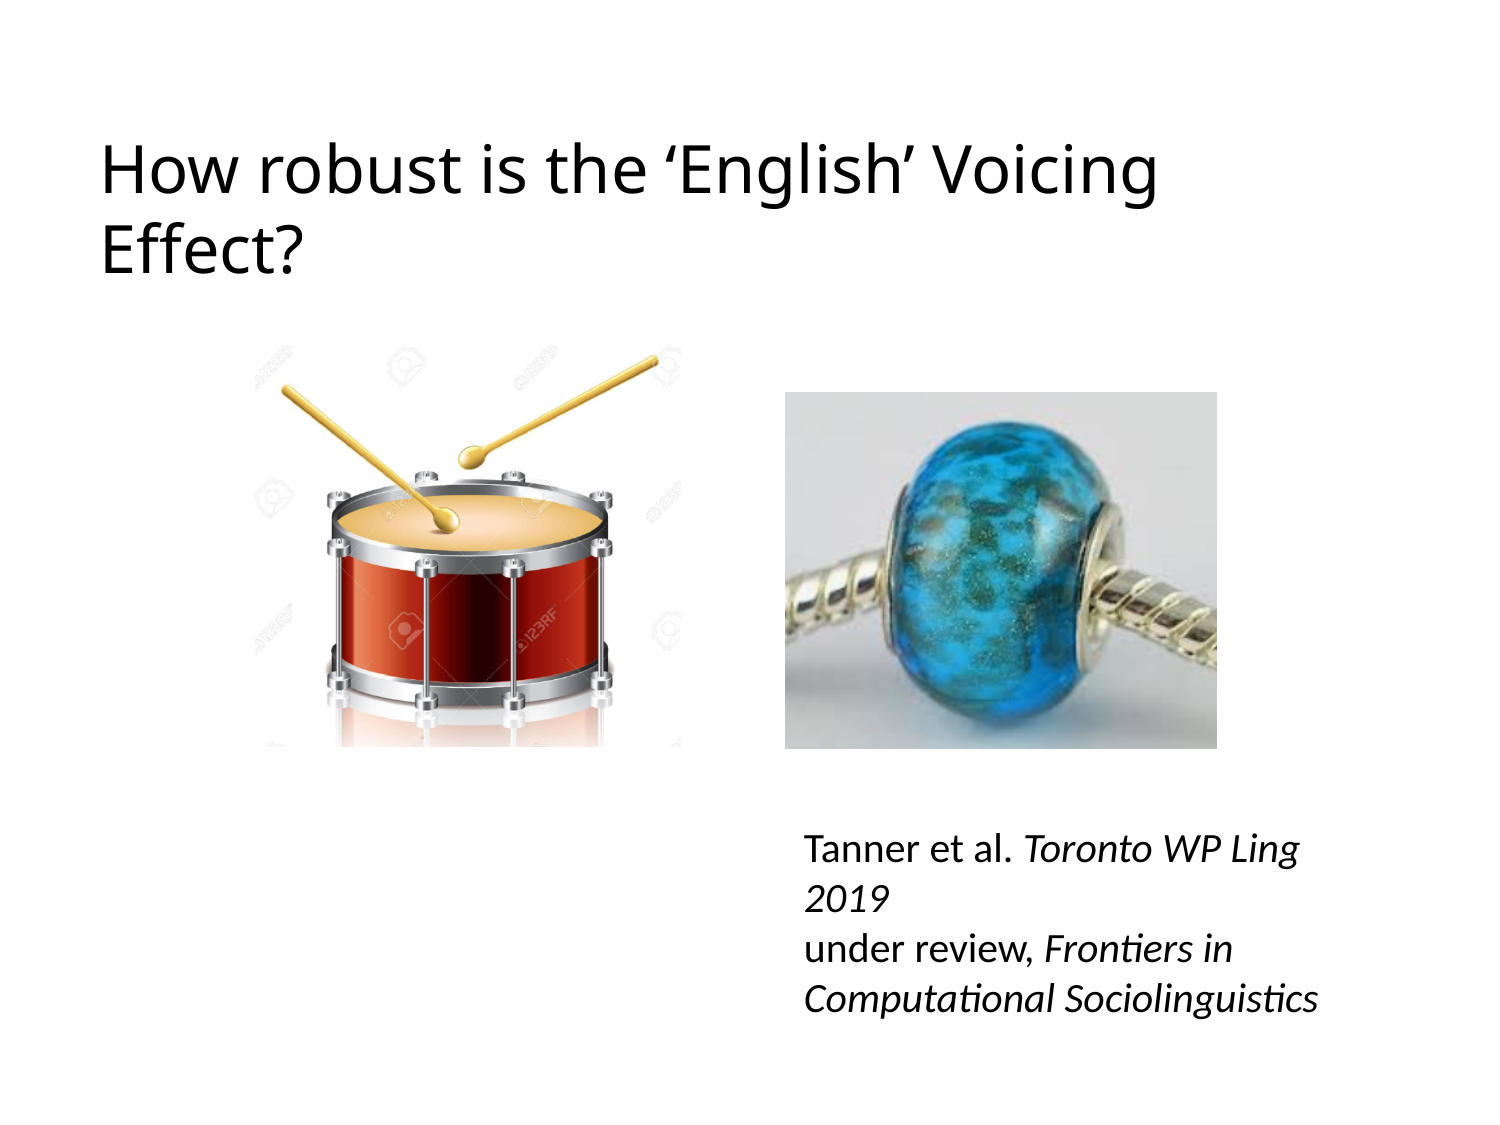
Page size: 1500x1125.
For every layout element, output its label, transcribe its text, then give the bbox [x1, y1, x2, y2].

text_box Tanner et al. Toronto WP Ling 2019 under review, Frontiers in Computational Sociolinguistics [789, 813, 1382, 1029]
picture [785, 392, 1217, 749]
text_box How robust is the ‘English’ Voicing Effect? [84, 120, 1339, 295]
picture [254, 344, 681, 747]
